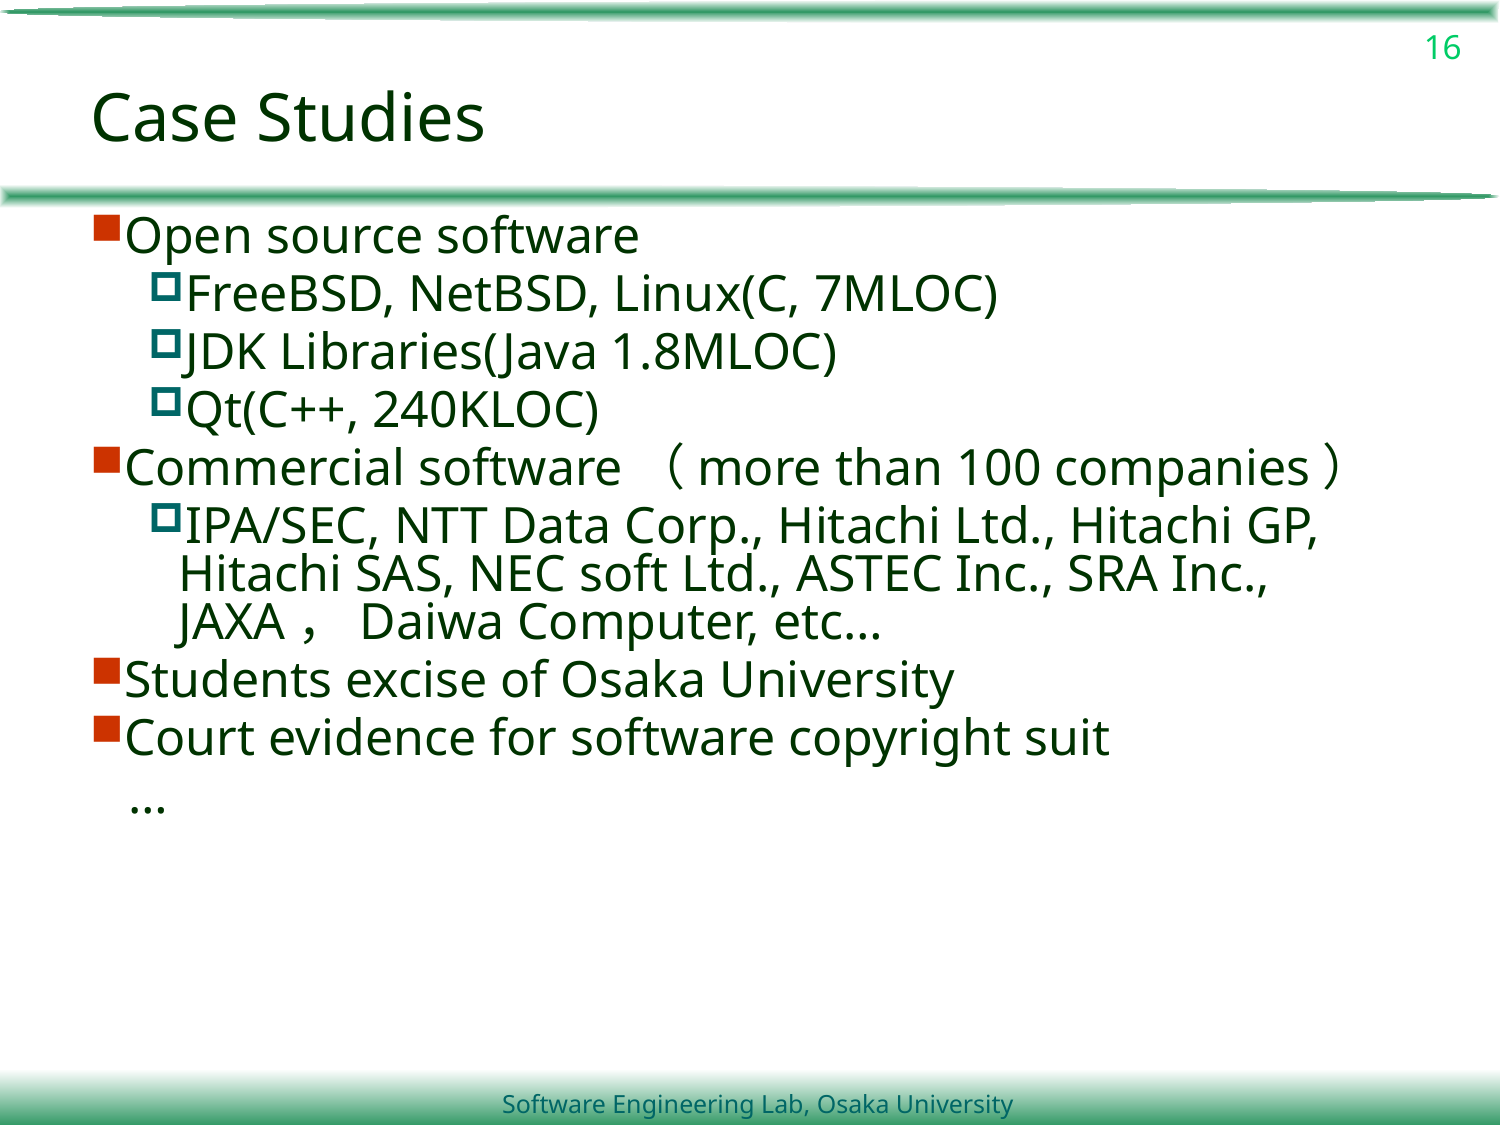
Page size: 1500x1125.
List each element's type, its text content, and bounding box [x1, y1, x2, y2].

slide_number 16 [1403, 18, 1483, 91]
list Open source software FreeBSD, NetBSD, Linux(C, 7MLOC) JDK Libraries(Java 1.8MLOC) Qt(C++, 240KLOC) Commercial software（more than 100 companies） IPA/SEC, NTT Data Corp., Hitachi Ltd., Hitachi GP, Hitachi SAS, NEC soft Ltd., ASTEC Inc., SRA Inc., JAXA，Daiwa Computer, etc… Students excise of Osaka University Court evidence for software copyright suit … [74, 207, 1426, 1006]
title Case Studies [74, 44, 1426, 185]
